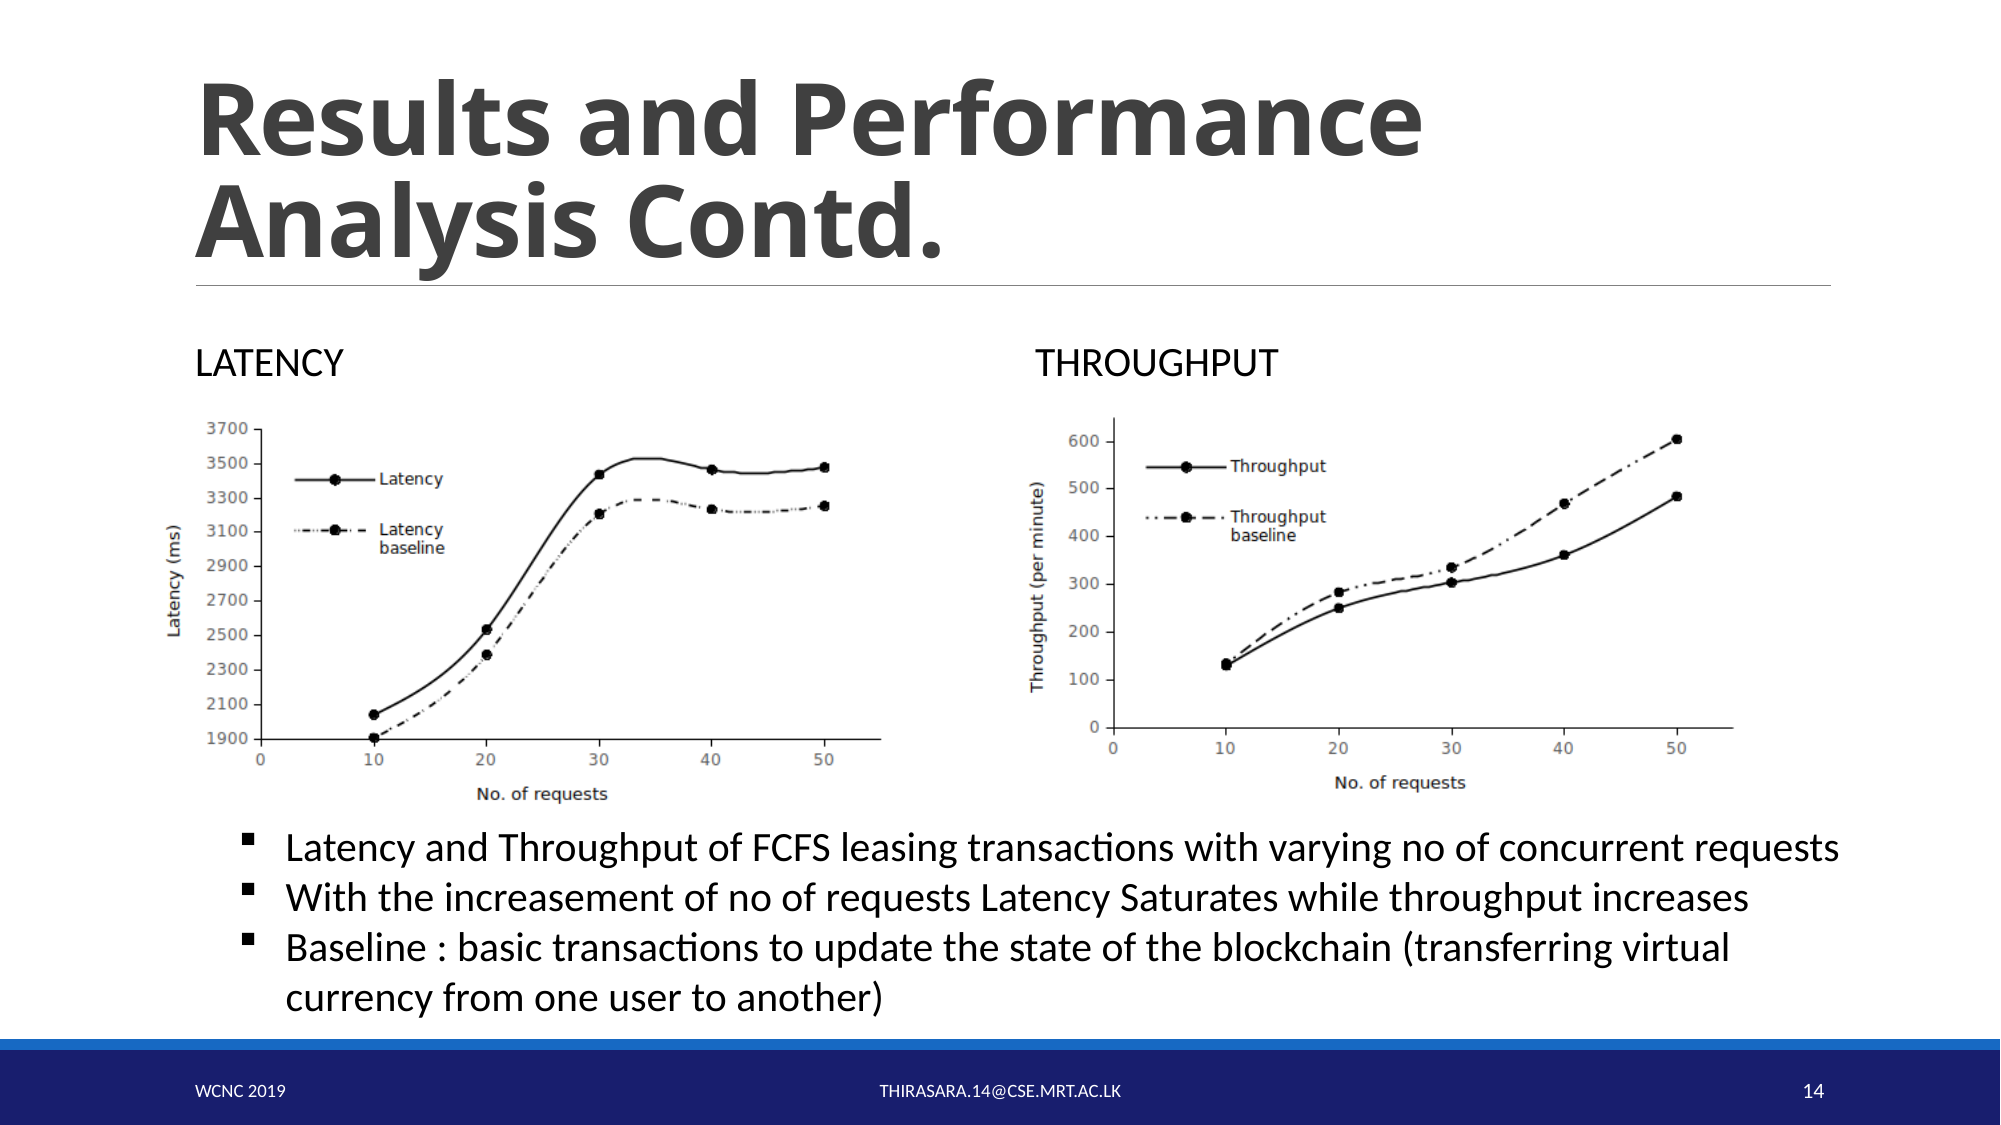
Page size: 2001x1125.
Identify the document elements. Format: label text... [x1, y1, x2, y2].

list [137, 393, 949, 833]
list Latency [180, 302, 990, 424]
slide_number 14 [1624, 1059, 1840, 1120]
title Results and Performance Analysis Contd. [180, 47, 1830, 285]
list Throughput [1020, 302, 1830, 424]
footer thirasara.14@cse.mrt.ac.lk [604, 1059, 1396, 1120]
slide_number WCNC 2019 [180, 1059, 586, 1120]
text_box Latency and Throughput of FCFS leasing transactions with varying no of concurrent requests With the increasement of no of requests Latency Saturates while throughput increases Baseline : basic transactions to update the state of the blockchain (transferring virtual currency from one user to another) [223, 812, 1863, 1028]
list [999, 386, 1811, 826]
